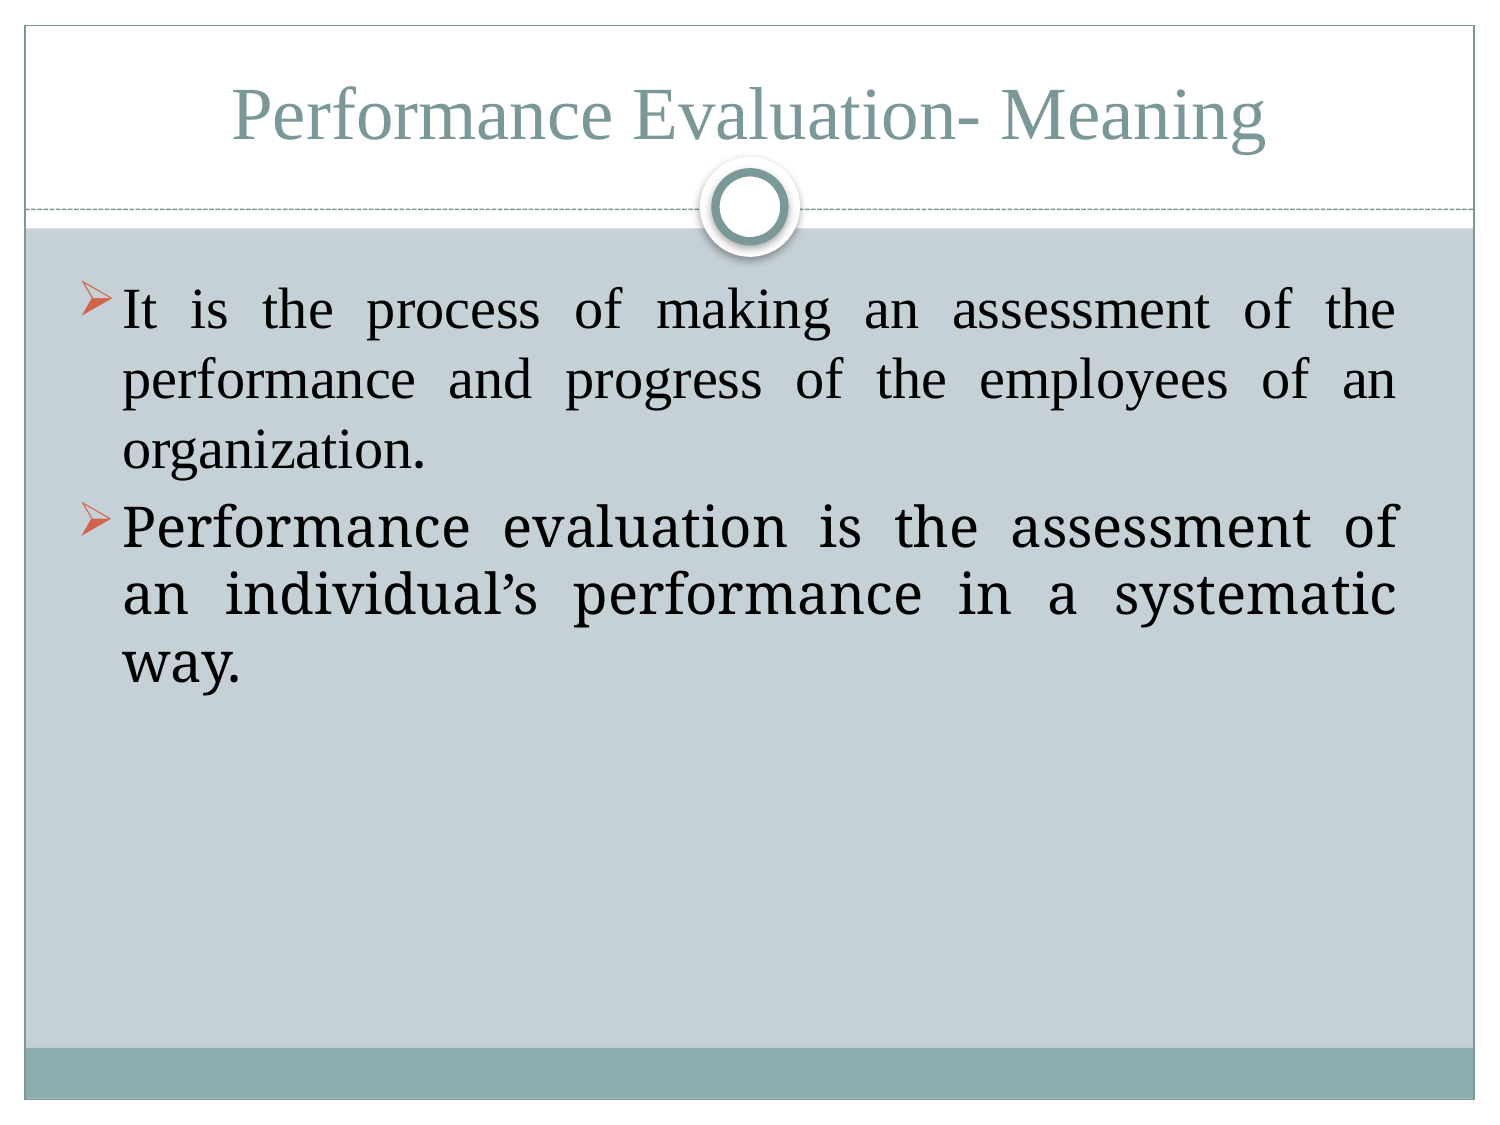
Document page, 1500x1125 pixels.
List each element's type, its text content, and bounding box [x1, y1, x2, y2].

title Performance Evaluation- Meaning [49, 37, 1450, 162]
list It is the process of making an assessment of the performance and progress of the employees of an organization. Performance evaluation is the assessment of an individual’s performance in a systematic way. [62, 262, 1413, 1005]
